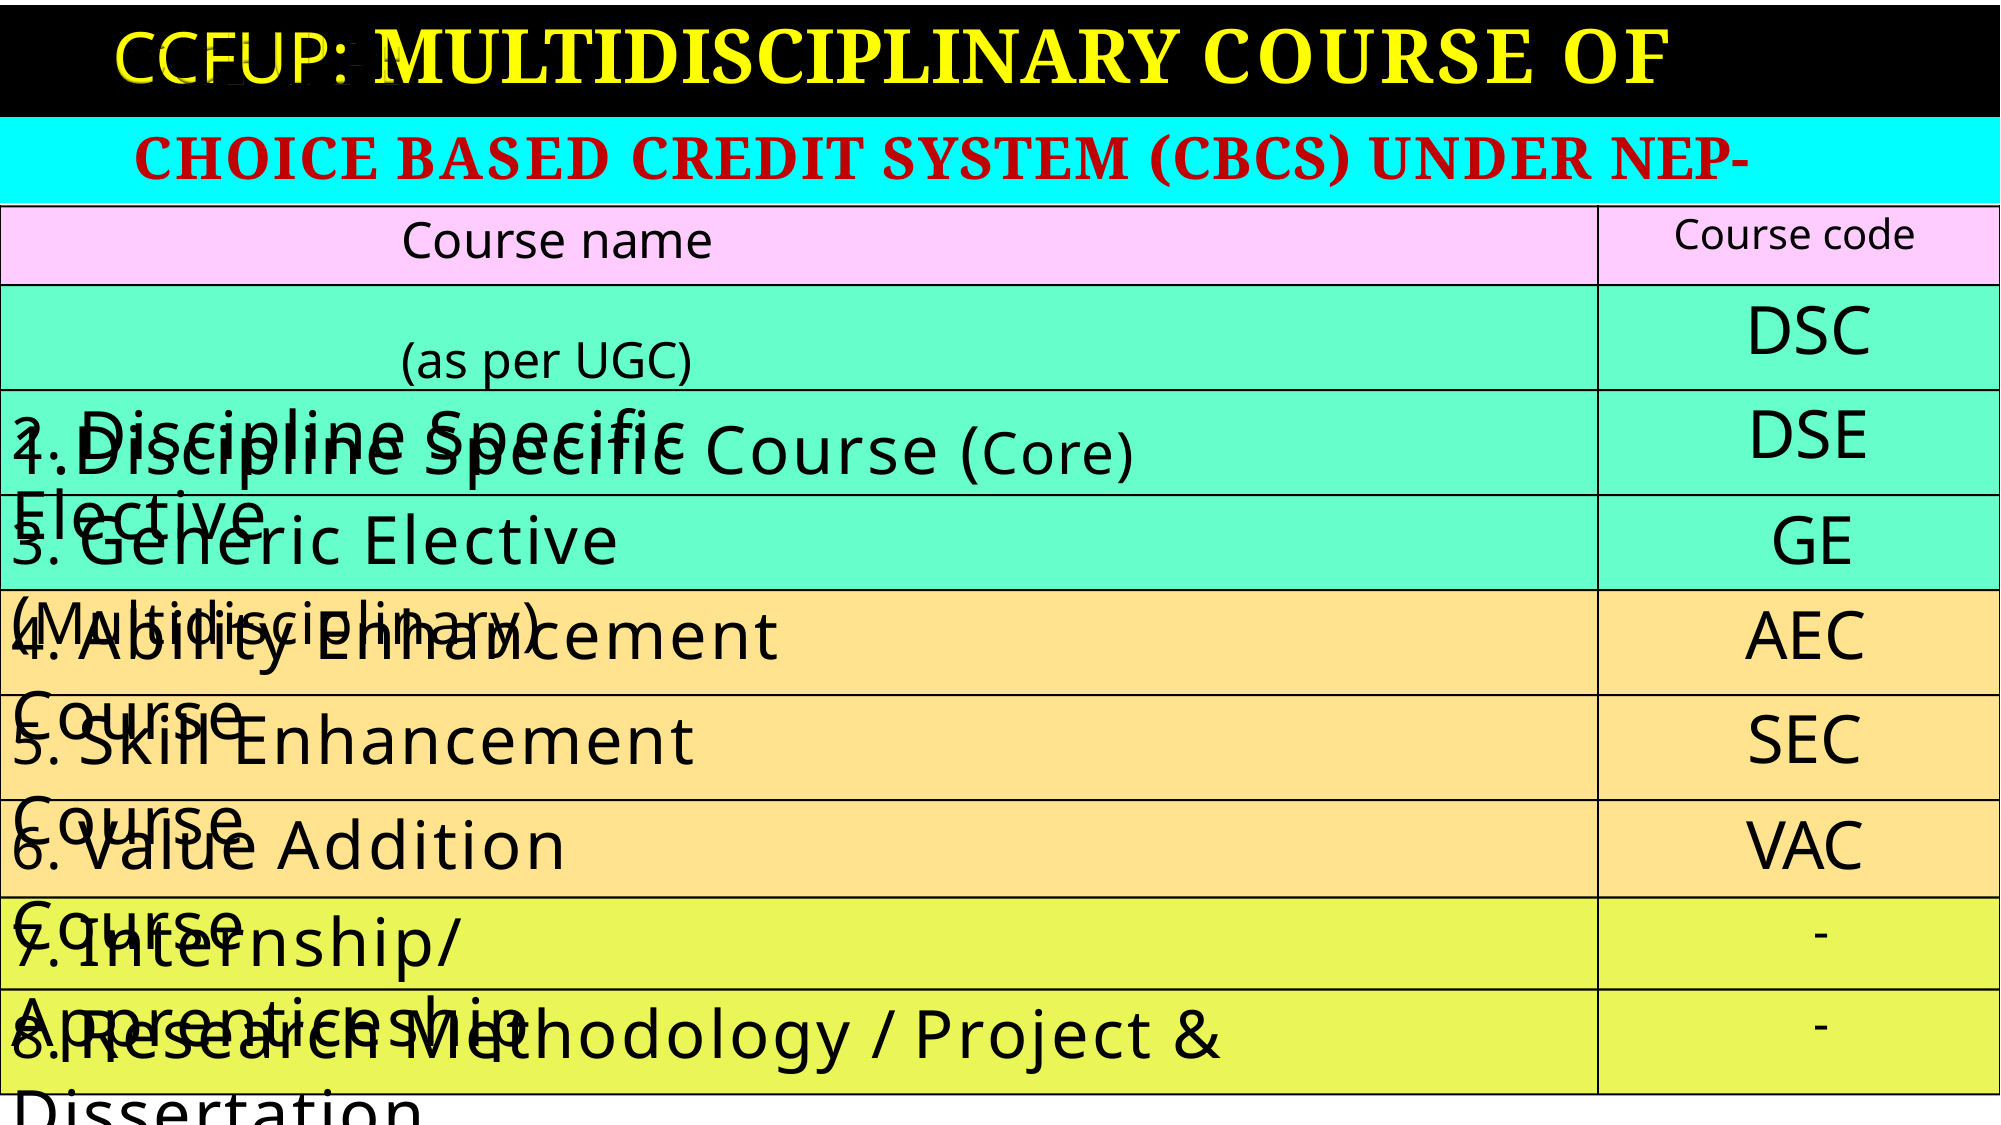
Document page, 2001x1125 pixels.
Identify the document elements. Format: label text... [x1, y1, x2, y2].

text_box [0, 0, 2000, 204]
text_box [0, 205, 2000, 1096]
text_box 8. Research Methodology / Project & Dissertation [9, 1107, 1584, 1125]
